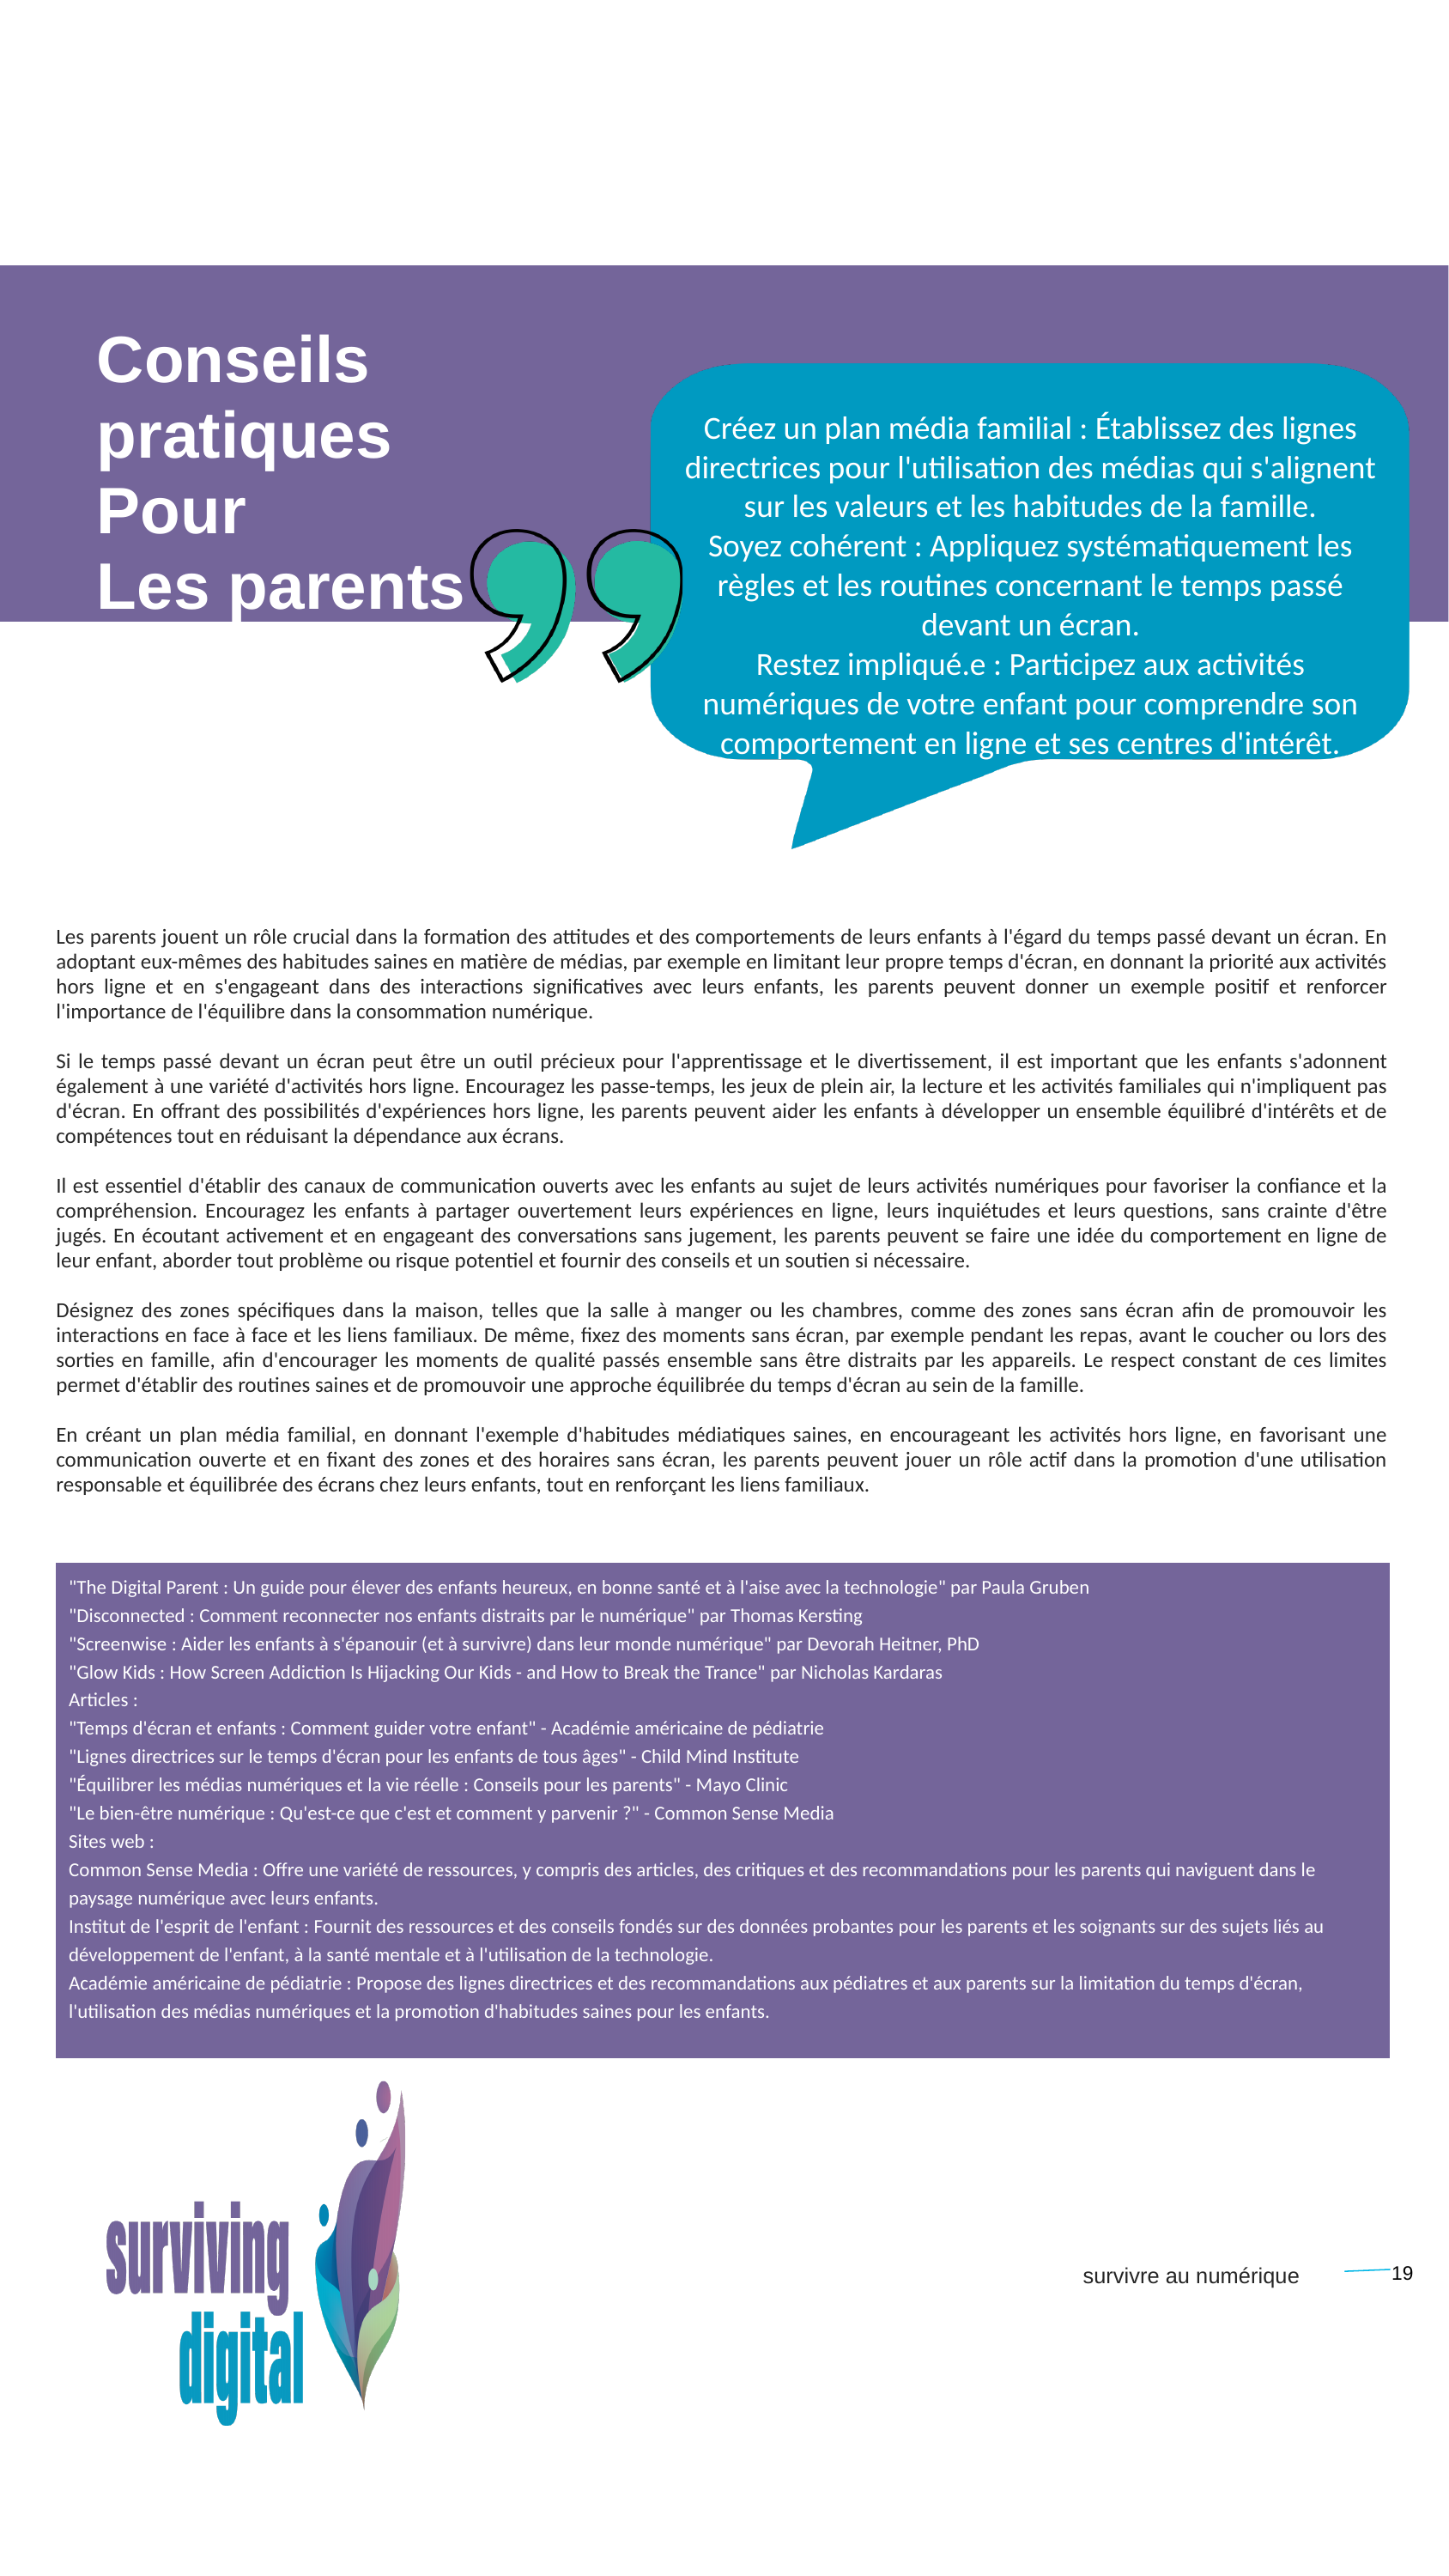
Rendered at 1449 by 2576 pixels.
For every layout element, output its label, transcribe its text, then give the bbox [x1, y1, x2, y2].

text_box 19 [1385, 2256, 1420, 2285]
text_box Conseils pratiques Pour Les parents [96, 322, 525, 701]
text_box survivre au numérique [1082, 2256, 1449, 2288]
text_box [649, 363, 1410, 850]
text_box "The Digital Parent : Un guide pour élever des enfants heureux, en bonne santé et à l'aise avec la technologie" par Paula Gruben "Disconnected : Comment reconnecter nos enfants distraits par le numérique" par Thomas Kersting "Screenwise : Aider les enfants à s'épanouir (et à survivre) dans leur monde numérique" par Devorah Heitner, PhD "Glow Kids : How Screen Addiction Is Hijacking Our Kids - and How to Break the Trance" par Nicholas Kardaras Articles : "Temps d'écran et enfants : Comment guider votre enfant" - Académie américaine de pédiatrie "Lignes directrices sur le temps d'écran pour les enfants de tous âges" - Child Mind Institute "Équilibrer les médias numériques et la vie réelle : Conseils pour les parents" - Mayo Clinic "Le bien-être numérique : Qu'est-ce que c'est et comment y parvenir ?" - Common Sense Media Sites web : Common Sense Media : Offre une variété de ressources, y compris des articles, des critiques et des recommandations pour les parents qui naviguent dans le paysage numérique avec leurs enfants. Institut de l'esprit de l'enfant : Fournit des ressources et des conseils fondés sur des données probantes pour les parents et les soignants sur des sujets liés au développement de l'enfant, à la santé mentale et à l'utilisation de la technologie. Académie américaine de pédiatrie : Propose des lignes directrices et des recommandations aux pédiatres et aux parents sur la limitation du temps d'écran, l'utilisation des médias numériques et la promotion d'habitudes saines pour les enfants. [56, 1563, 1391, 2058]
text_box [470, 528, 683, 684]
text_box Créez un plan média familial : Établissez des lignes directrices pour l'utilisation des médias qui s'alignent sur les valeurs et les habitudes de la famille. Soyez cohérent : Appliquez systématiquement les règles et les routines concernant le temps passé devant un écran. Restez impliqué.e : Participez aux activités numériques de votre enfant pour comprendre son comportement en ligne et ses centres d'intérêt. [682, 405, 1379, 800]
text_box [0, 265, 1449, 622]
text_box [96, 2057, 415, 2449]
text_box Les parents jouent un rôle crucial dans la formation des attitudes et des comportements de leurs enfants à l'égard du temps passé devant un écran. En adoptant eux-mêmes des habitudes saines en matière de médias, par exemple en limitant leur propre temps d'écran, en donnant la priorité aux activités hors ligne et en s'engageant dans des interactions significatives avec leurs enfants, les parents peuvent donner un exemple positif et renforcer l'importance de l'équilibre dans la consommation numérique. Si le temps passé devant un écran peut être un outil précieux pour l'apprentissage et le divertissement, il est important que les enfants s'adonnent également à une variété d'activités hors ligne. Encouragez les passe-temps, les jeux de plein air, la lecture et les activités familiales qui n'impliquent pas d'écran. En offrant des possibilités d'expériences hors ligne, les parents peuvent aider les enfants à développer un ensemble équilibré d'intérêts et de compétences tout en réduisant la dépendance aux écrans. Il est essentiel d'établir des canaux de communication ouverts avec les enfants au sujet de leurs activités numériques pour favoriser la confiance et la compréhension. Encouragez les enfants à partager ouvertement leurs expériences en ligne, leurs inquiétudes et leurs questions, sans crainte d'être jugés. En écoutant activement et en engageant des conversations sans jugement, les parents peuvent se faire une idée du comportement en ligne de leur enfant, aborder tout problème ou risque potentiel et fournir des conseils et un soutien si nécessaire. Désignez des zones spécifiques dans la maison, telles que la salle à manger ou les chambres, comme des zones sans écran afin de promouvoir les interactions en face à face et les liens familiaux. De même, fixez des moments sans écran, par exemple pendant les repas, avant le coucher ou lors des sorties en famille, afin d'encourager les moments de qualité passés ensemble sans être distraits par les appareils. Le respect constant de ces limites permet d'établir des routines saines et de promouvoir une approche équilibrée du temps d'écran au sein de la famille. En créant un plan média familial, en donnant l'exemple d'habitudes médiatiques saines, en encourageant les activités hors ligne, en favorisant une communication ouverte et en fixant des zones et des horaires sans écran, les parents peuvent jouer un rôle actif dans la promotion d'une utilisation responsable et équilibrée des écrans chez leurs enfants, tout en renforçant les liens familiaux. [56, 848, 1390, 1522]
text_box [29, 1704, 1390, 1735]
